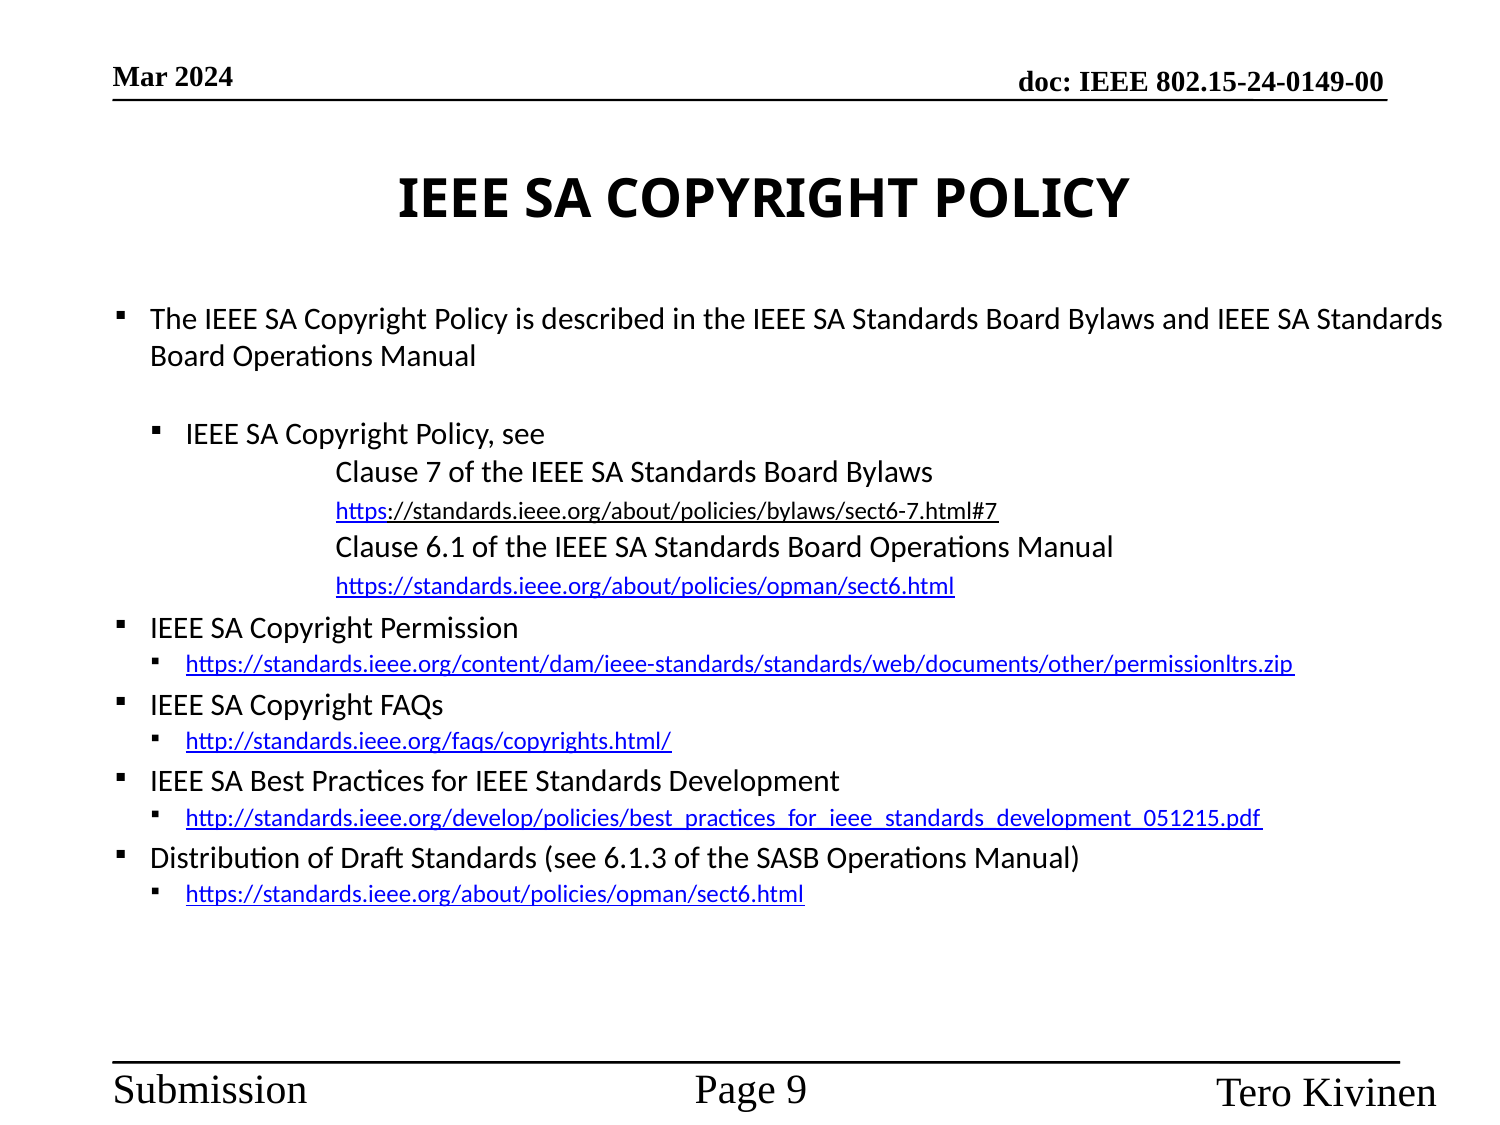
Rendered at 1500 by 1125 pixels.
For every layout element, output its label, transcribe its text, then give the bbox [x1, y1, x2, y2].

text_box IEEE SA Copyright Policy [53, 103, 1476, 289]
text_box The IEEE SA Copyright Policy is described in the IEEE SA Standards Board Bylaws and IEEE SA Standards Board Operations Manual IEEE SA Copyright Policy, see Clause 7 of the IEEE SA Standards Board Bylaws https://standards.ieee.org/about/policies/bylaws/sect6-7.html#7 Clause 6.1 of the IEEE SA Standards Board Operations Manual https://standards.ieee.org/about/policies/opman/sect6.html IEEE SA Copyright Permission https://standards.ieee.org/content/dam/ieee-standards/standards/web/documents/other/permissionltrs.zip IEEE SA Copyright FAQs http://standards.ieee.org/faqs/copyrights.html/ IEEE SA Best Practices for IEEE Standards Development http://standards.ieee.org/develop/policies/best_practices_for_ieee_standards_development_051215.pdf Distribution of Draft Standards (see 6.1.3 of the SASB Operations Manual) https://standards.ieee.org/about/policies/opman/sect6.html [99, 290, 1484, 1022]
